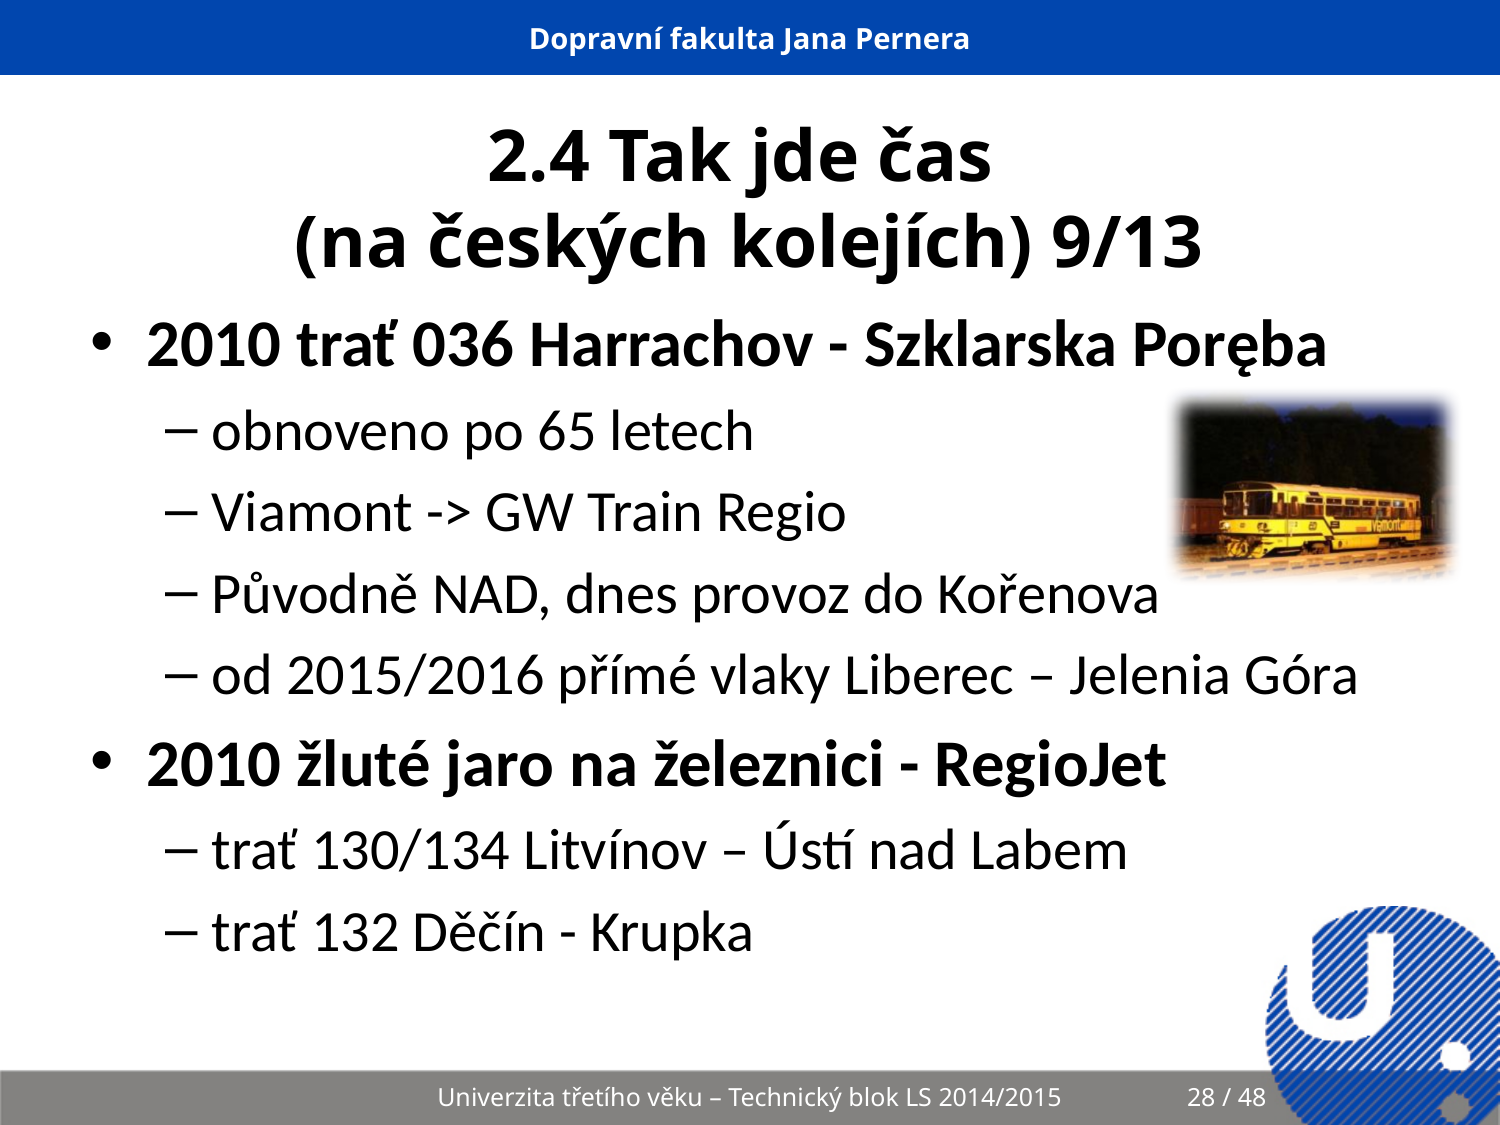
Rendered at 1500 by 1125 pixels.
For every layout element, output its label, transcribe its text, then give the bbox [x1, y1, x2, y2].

list 2010 trať 036 Harrachov - Szklarska Poręba obnoveno po 65 letech Viamont -> GW Train Regio Původně NAD, dnes provoz do Kořenova od 2015/2016 přímé vlaky Liberec – Jelenia Góra 2010 žluté jaro na železnici - RegioJet trať 130/134 Litvínov – Ústí nad Labem trať 132 Děčín - Krupka [75, 292, 1425, 1035]
picture [0, 0, 1500, 75]
picture [1161, 385, 1464, 587]
title 2.4 Tak jde čas (na českých kolejích) 9/13 [52, 101, 1448, 290]
picture [0, 906, 1500, 1125]
